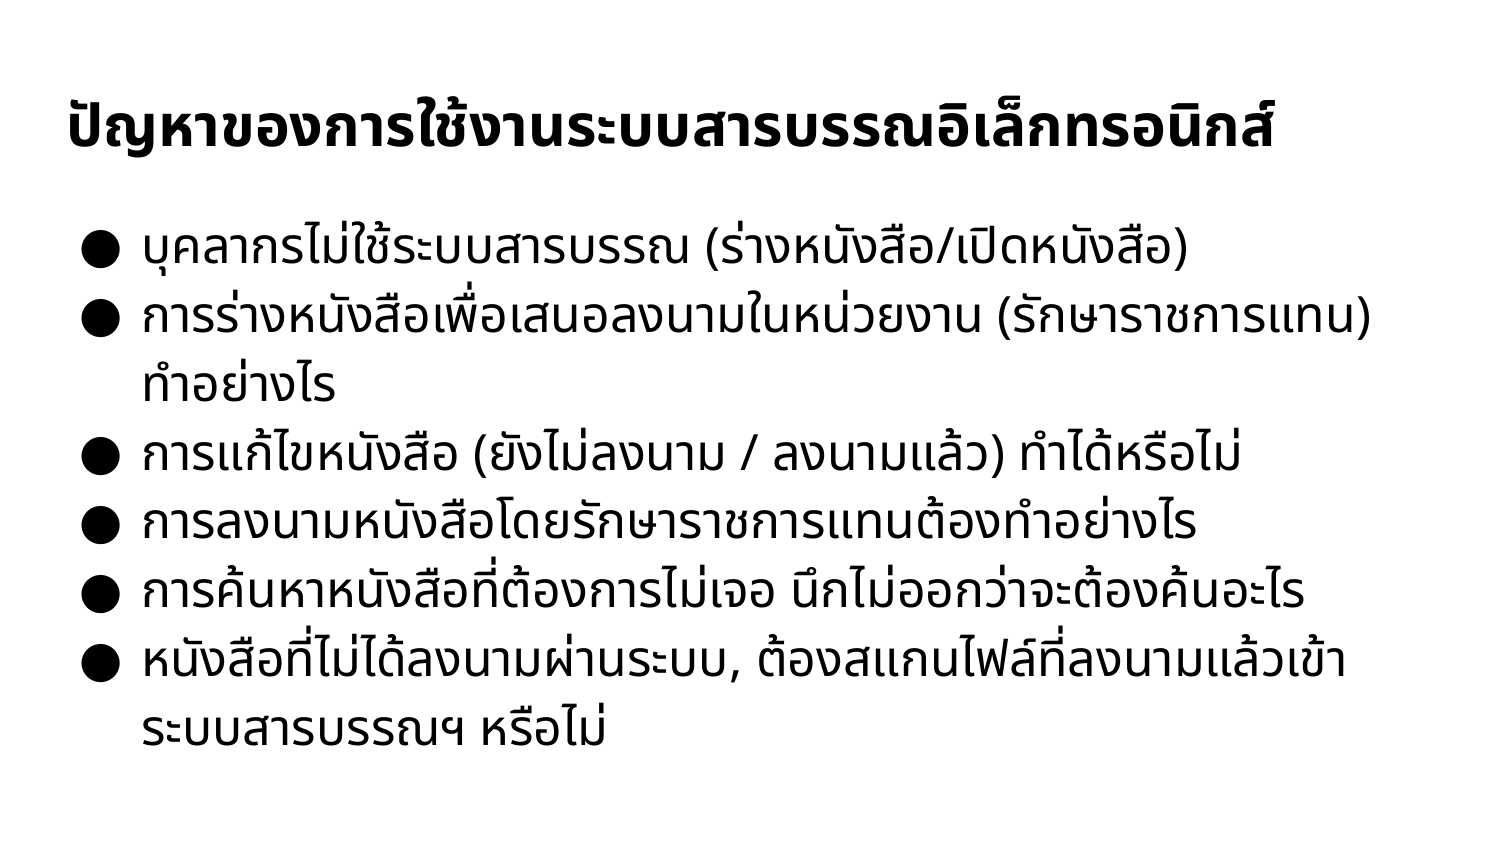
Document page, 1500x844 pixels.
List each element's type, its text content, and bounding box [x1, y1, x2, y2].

title ปัญหาของการใช้งานระบบสารบรรณอิเล็กทรอนิกส์ [51, 72, 1449, 167]
list บุคลากรไม่ใช้ระบบสารบรรณ (ร่างหนังสือ/เปิดหนังสือ) การร่างหนังสือเพื่อเสนอลงนามในหน่วยงาน (รักษาราชการแทน) ทำอย่างไร การแก้ไขหนังสือ (ยังไม่ลงนาม / ลงนามแล้ว) ทำได้หรือไม่ การลงนามหนังสือโดยรักษาราชการแทนต้องทำอย่างไร การค้นหาหนังสือที่ต้องการไม่เจอ นึกไม่ออกว่าจะต้องค้นอะไร หนังสือที่ไม่ได้ลงนามผ่านระบบ, ต้องสแกนไฟล์ที่ลงนามแล้วเข้าระบบสารบรรณฯ หรือไม่ [51, 189, 1449, 750]
